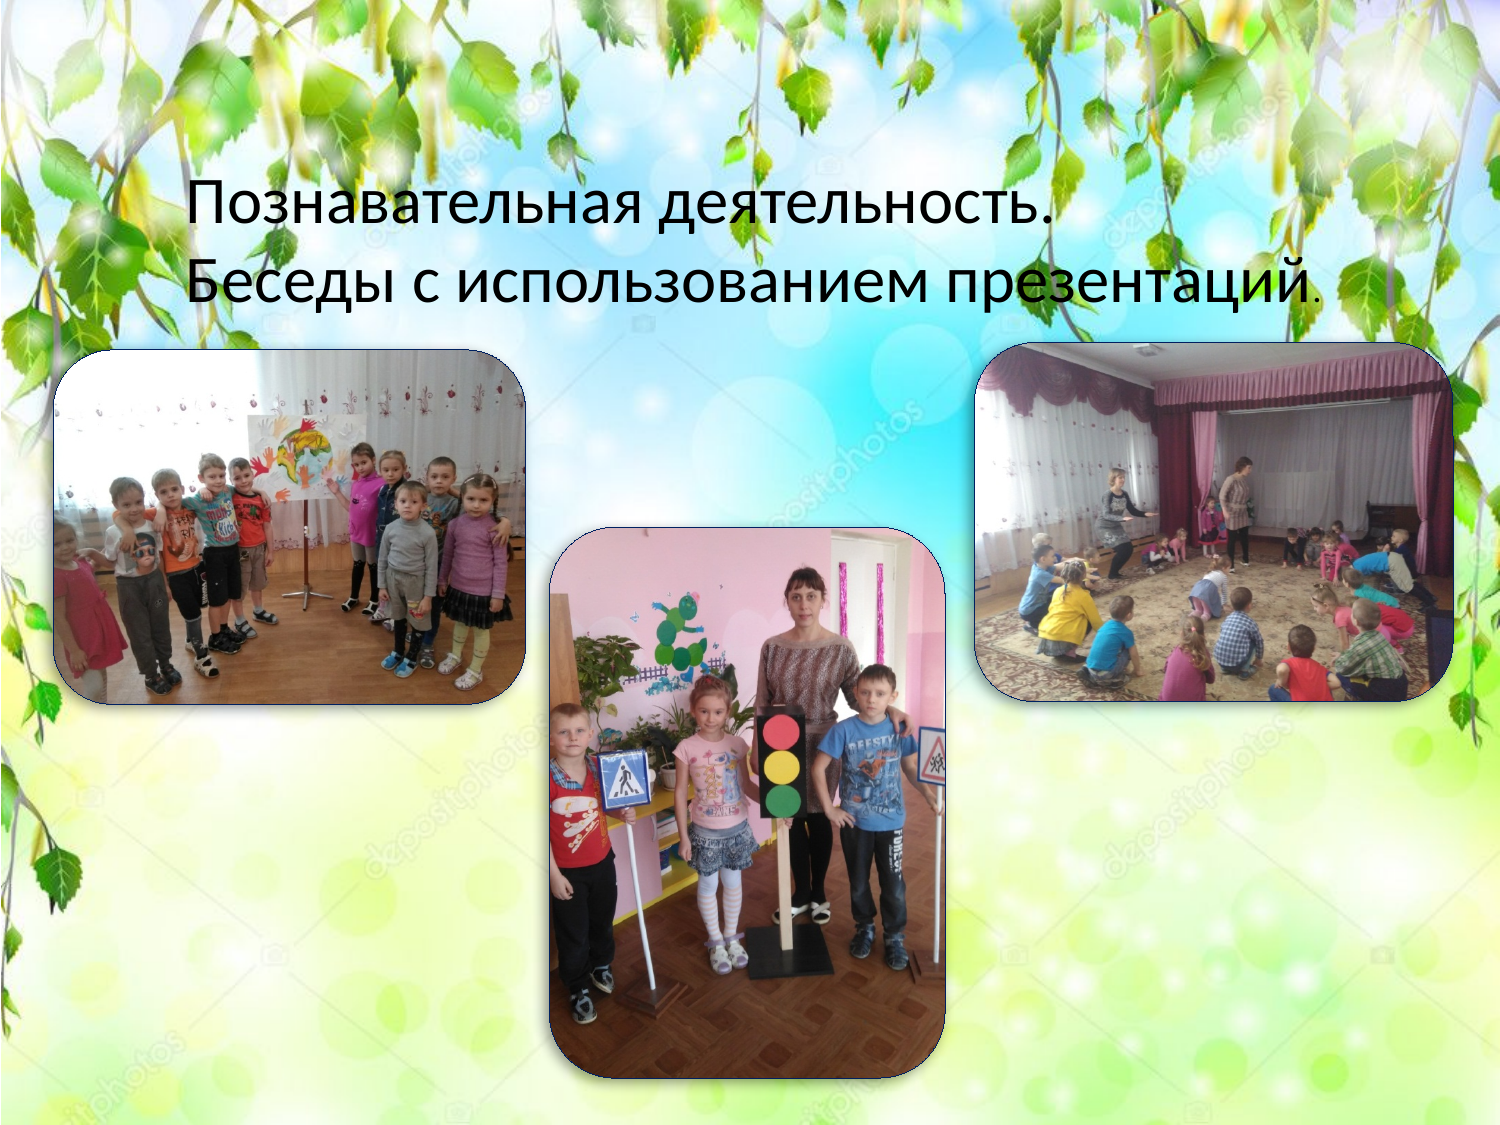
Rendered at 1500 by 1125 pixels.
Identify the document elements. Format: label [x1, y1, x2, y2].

picture [1, 0, 1500, 1125]
list [974, 342, 1454, 702]
